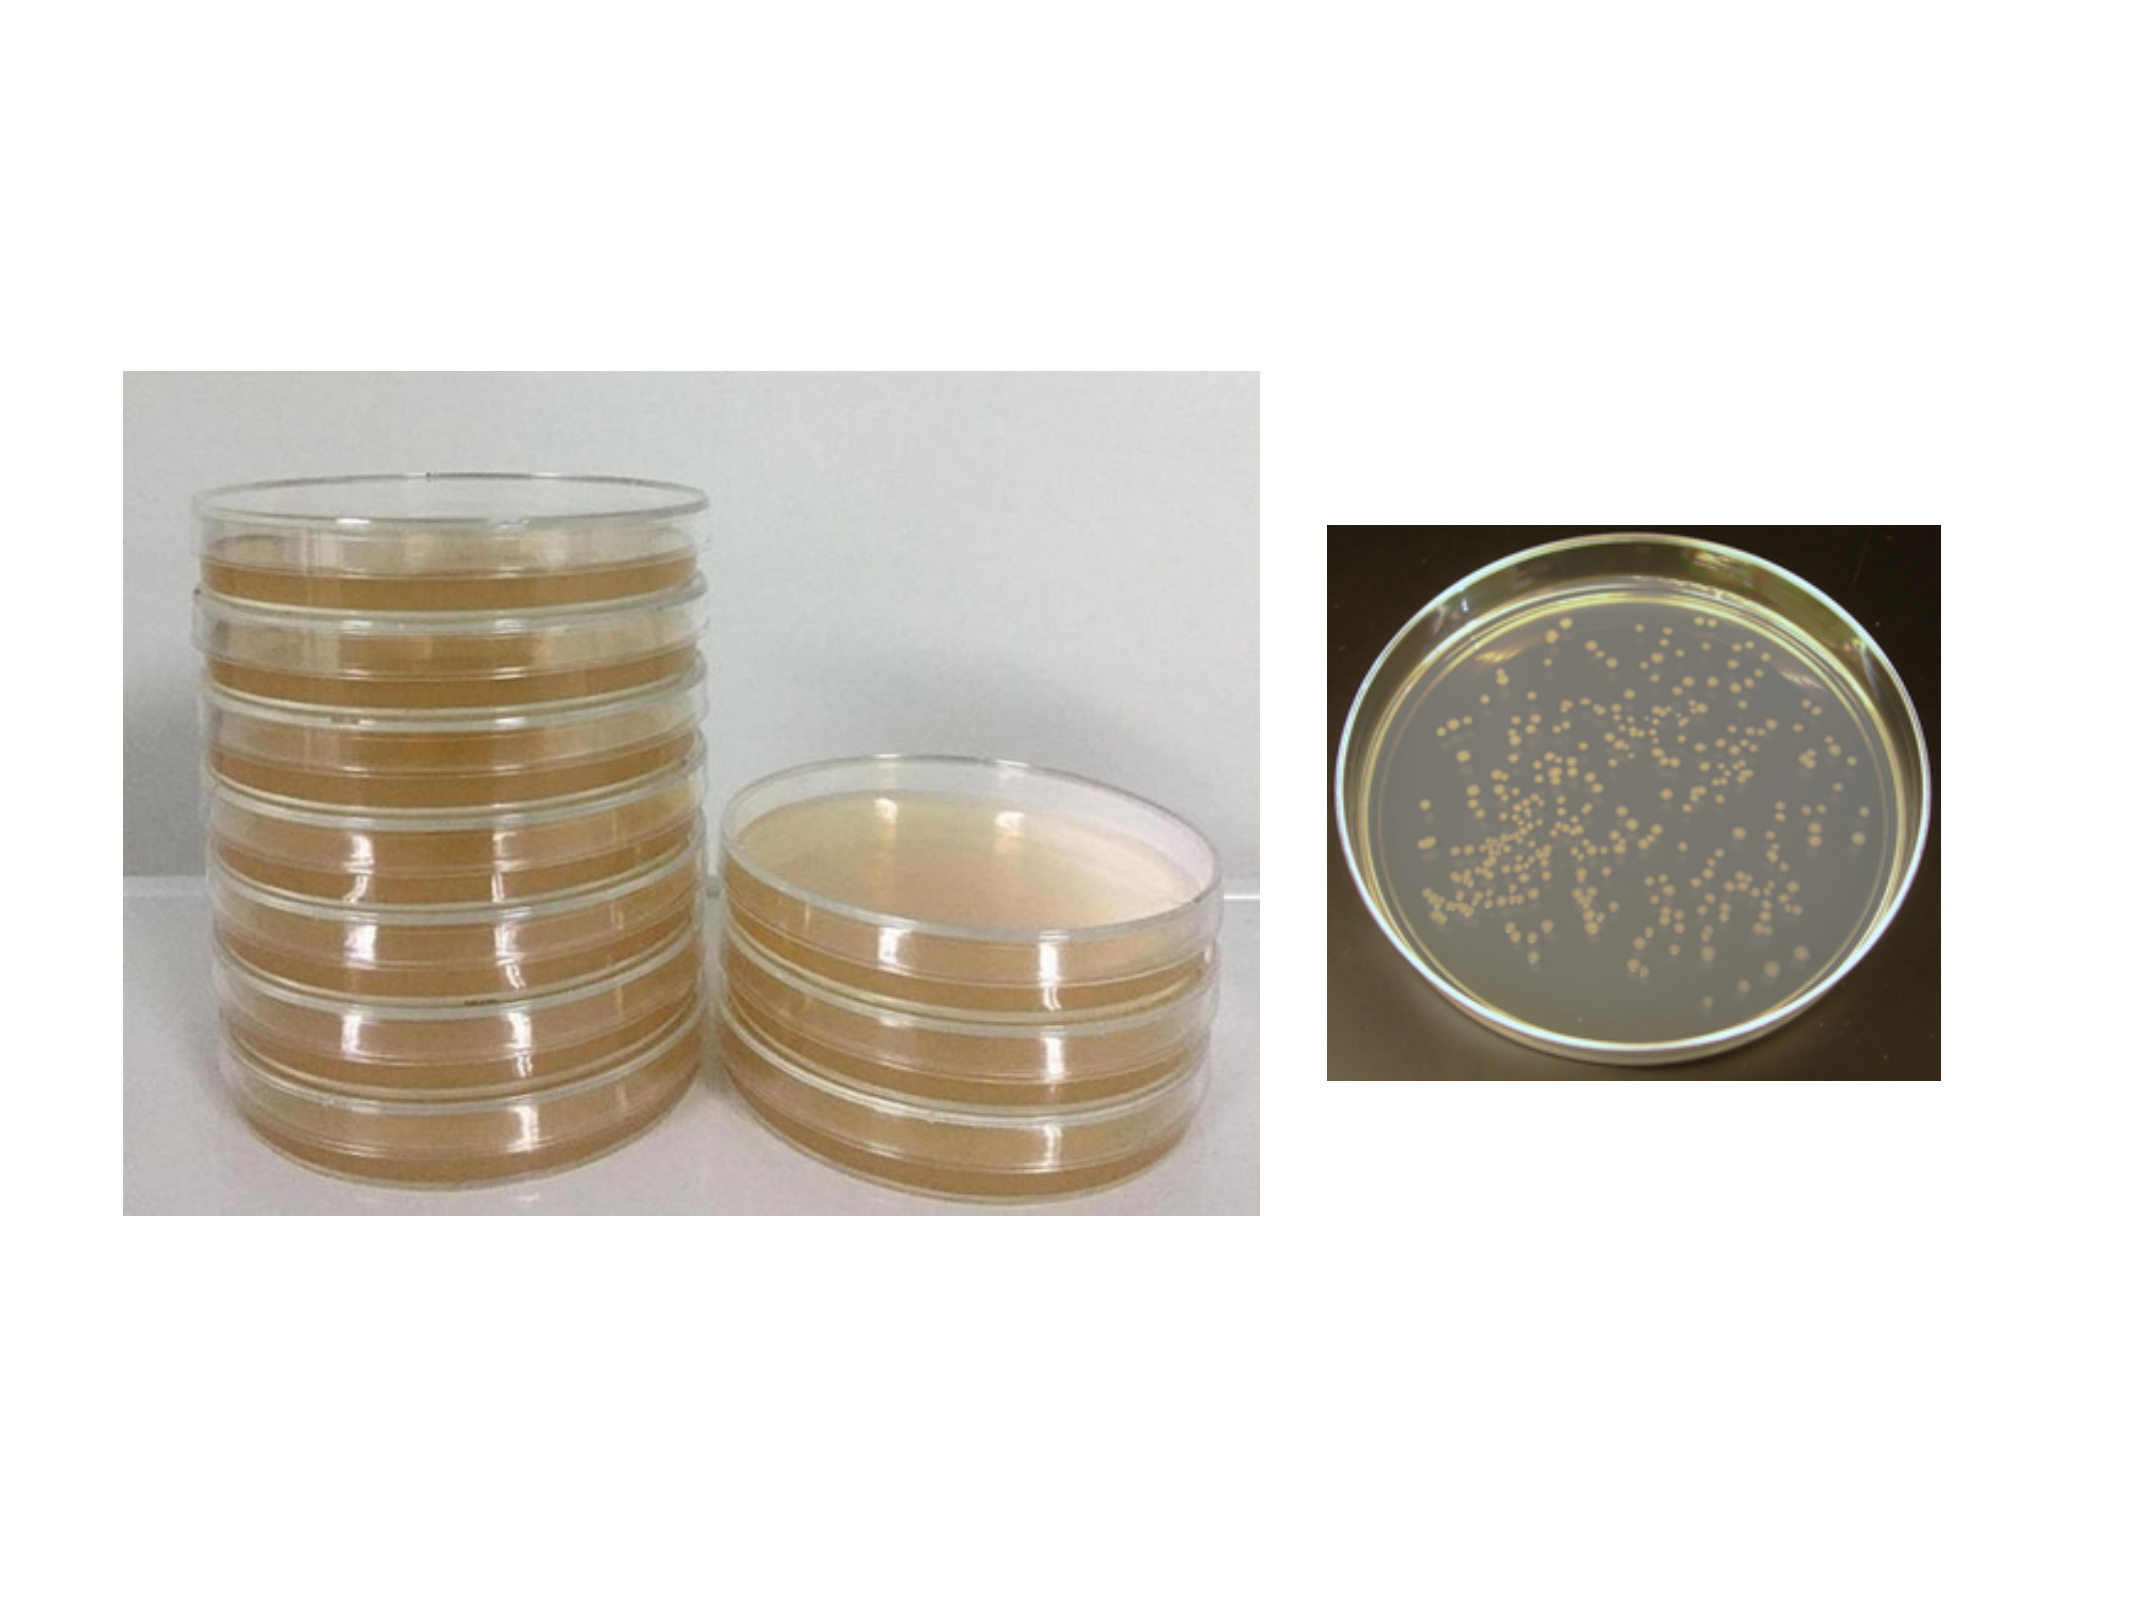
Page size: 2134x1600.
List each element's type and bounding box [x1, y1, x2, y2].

picture [1326, 525, 1941, 1081]
picture [123, 371, 1260, 1216]
